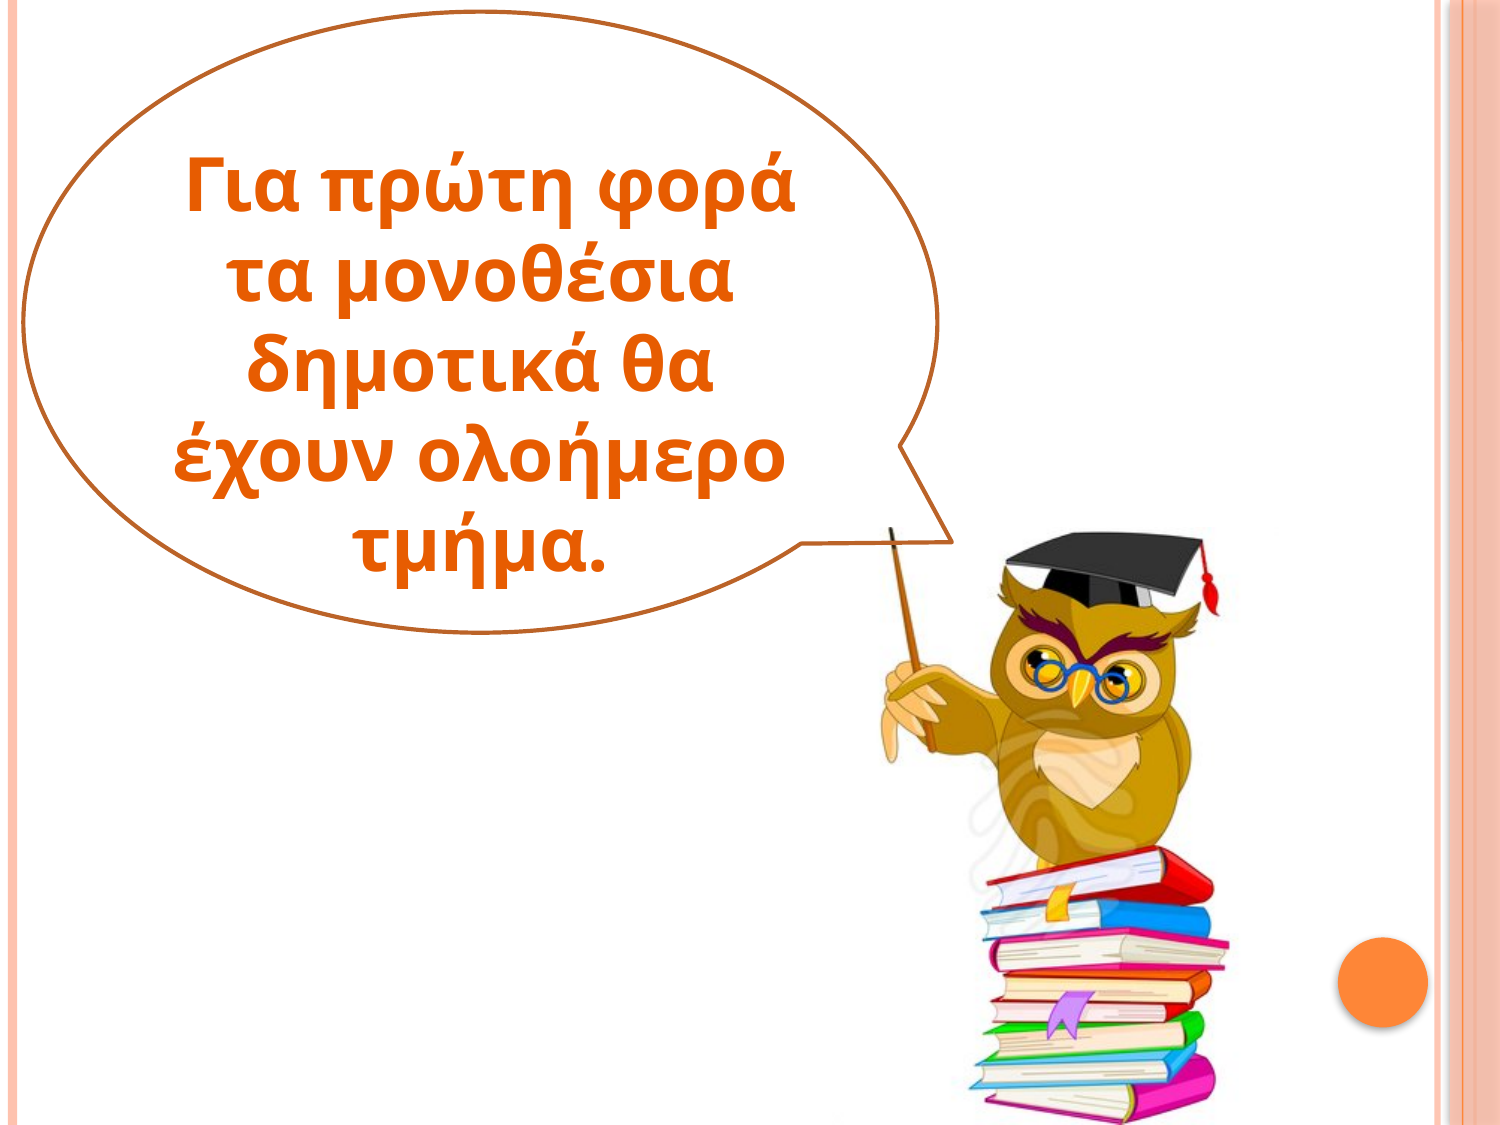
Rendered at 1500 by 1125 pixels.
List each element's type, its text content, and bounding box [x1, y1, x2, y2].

text_box [120, 9, 841, 128]
picture [831, 526, 1280, 1125]
text_box Για πρώτη φορά τα μονοθέσια δημοτικά θα έχουν ολοήμερο τμήμα. [117, 128, 844, 594]
text_box [21, 131, 117, 514]
text_box [844, 131, 945, 524]
text_box [253, 594, 708, 635]
